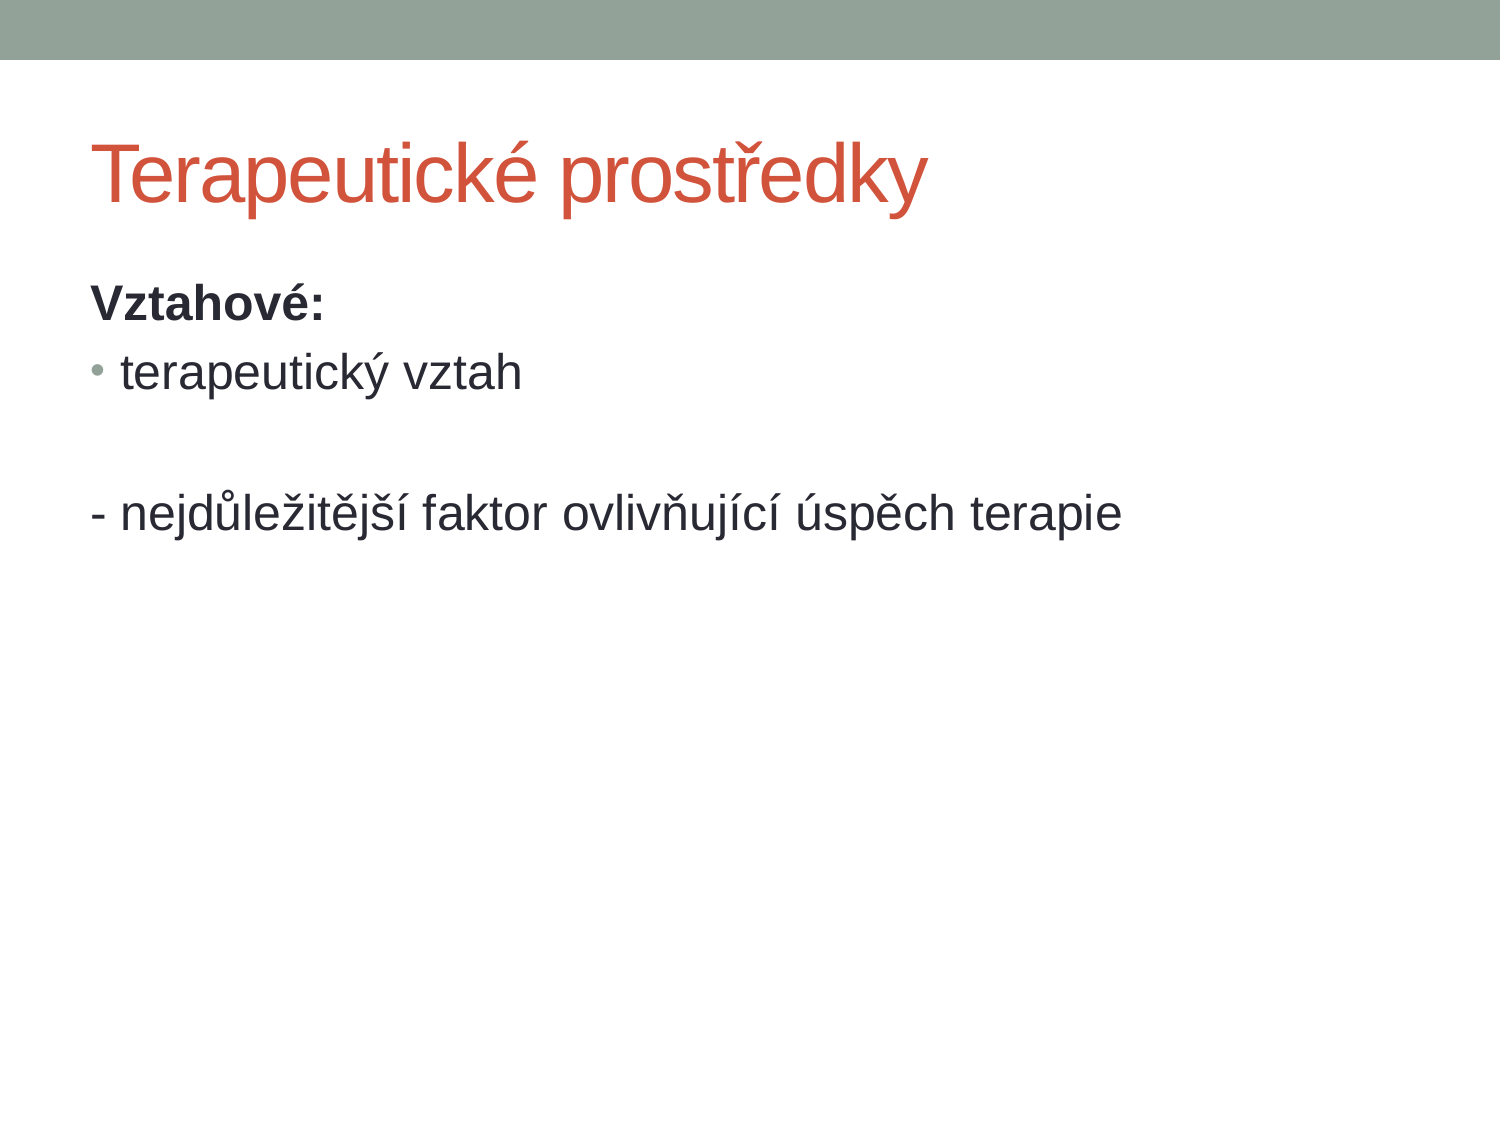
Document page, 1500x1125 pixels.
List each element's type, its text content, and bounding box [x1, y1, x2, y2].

list Vztahové: terapeutický vztah - nejdůležitější faktor ovlivňující úspěch terapie [75, 262, 1425, 1063]
title Terapeutické prostředky [75, 87, 1425, 250]
